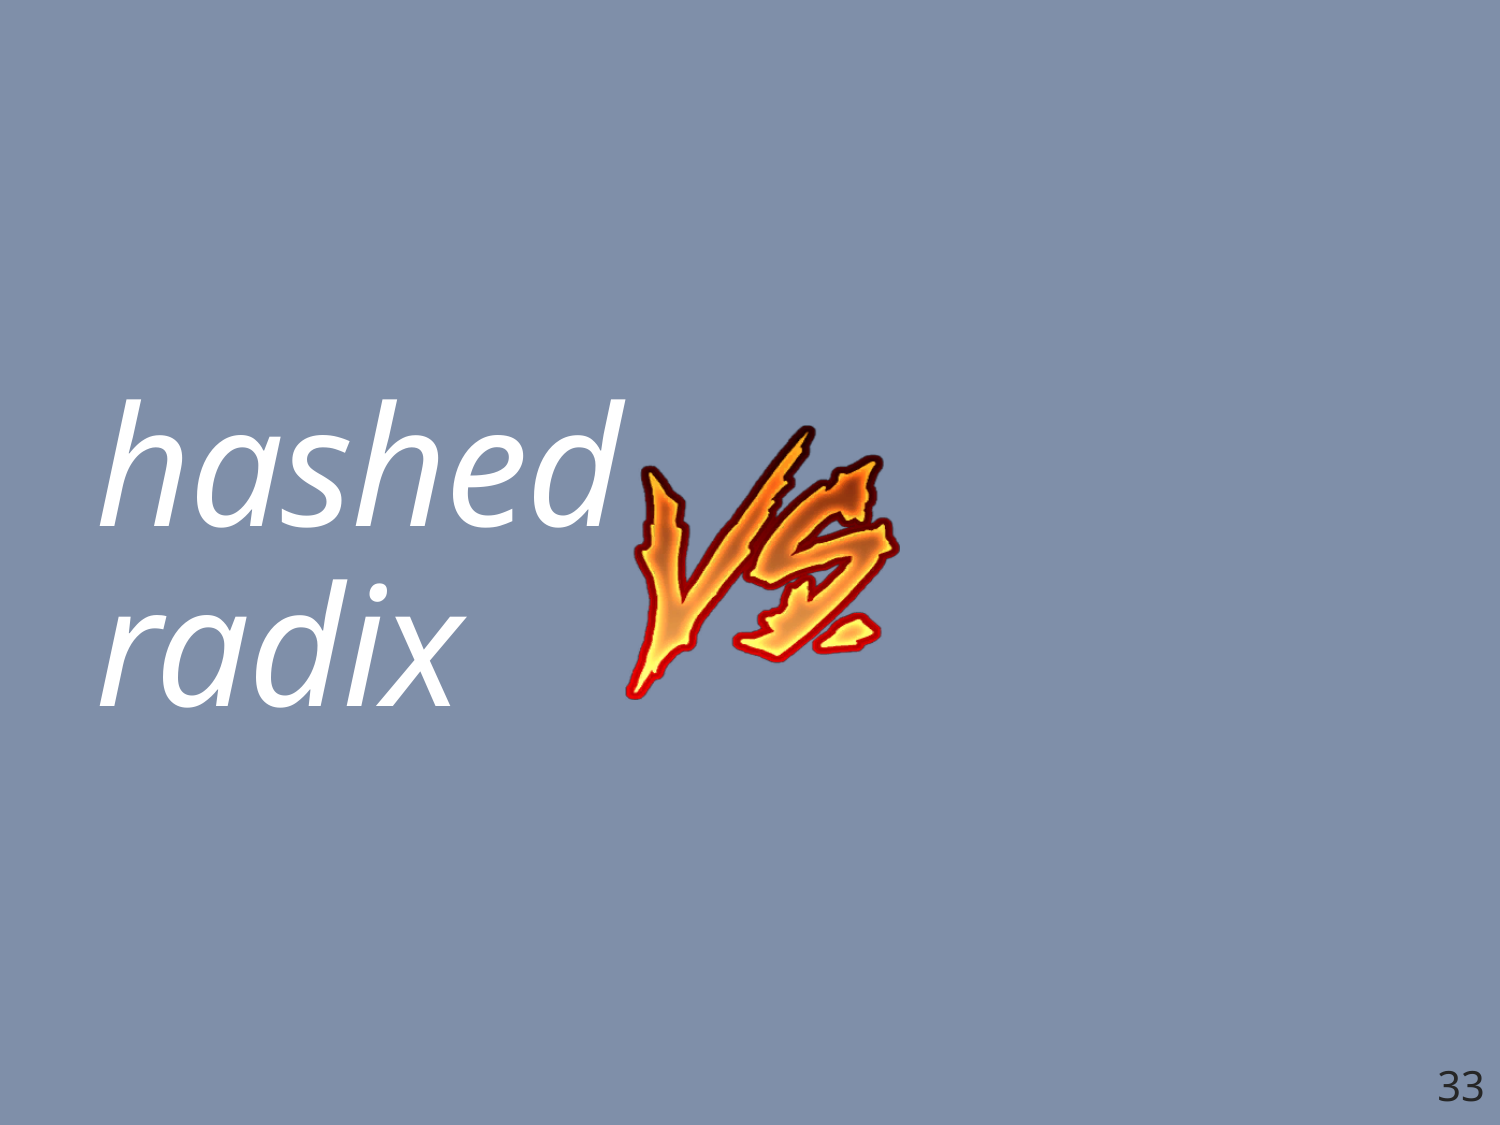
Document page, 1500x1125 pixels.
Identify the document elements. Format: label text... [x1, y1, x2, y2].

title hashed radix [80, 115, 1353, 1010]
picture [625, 425, 900, 700]
